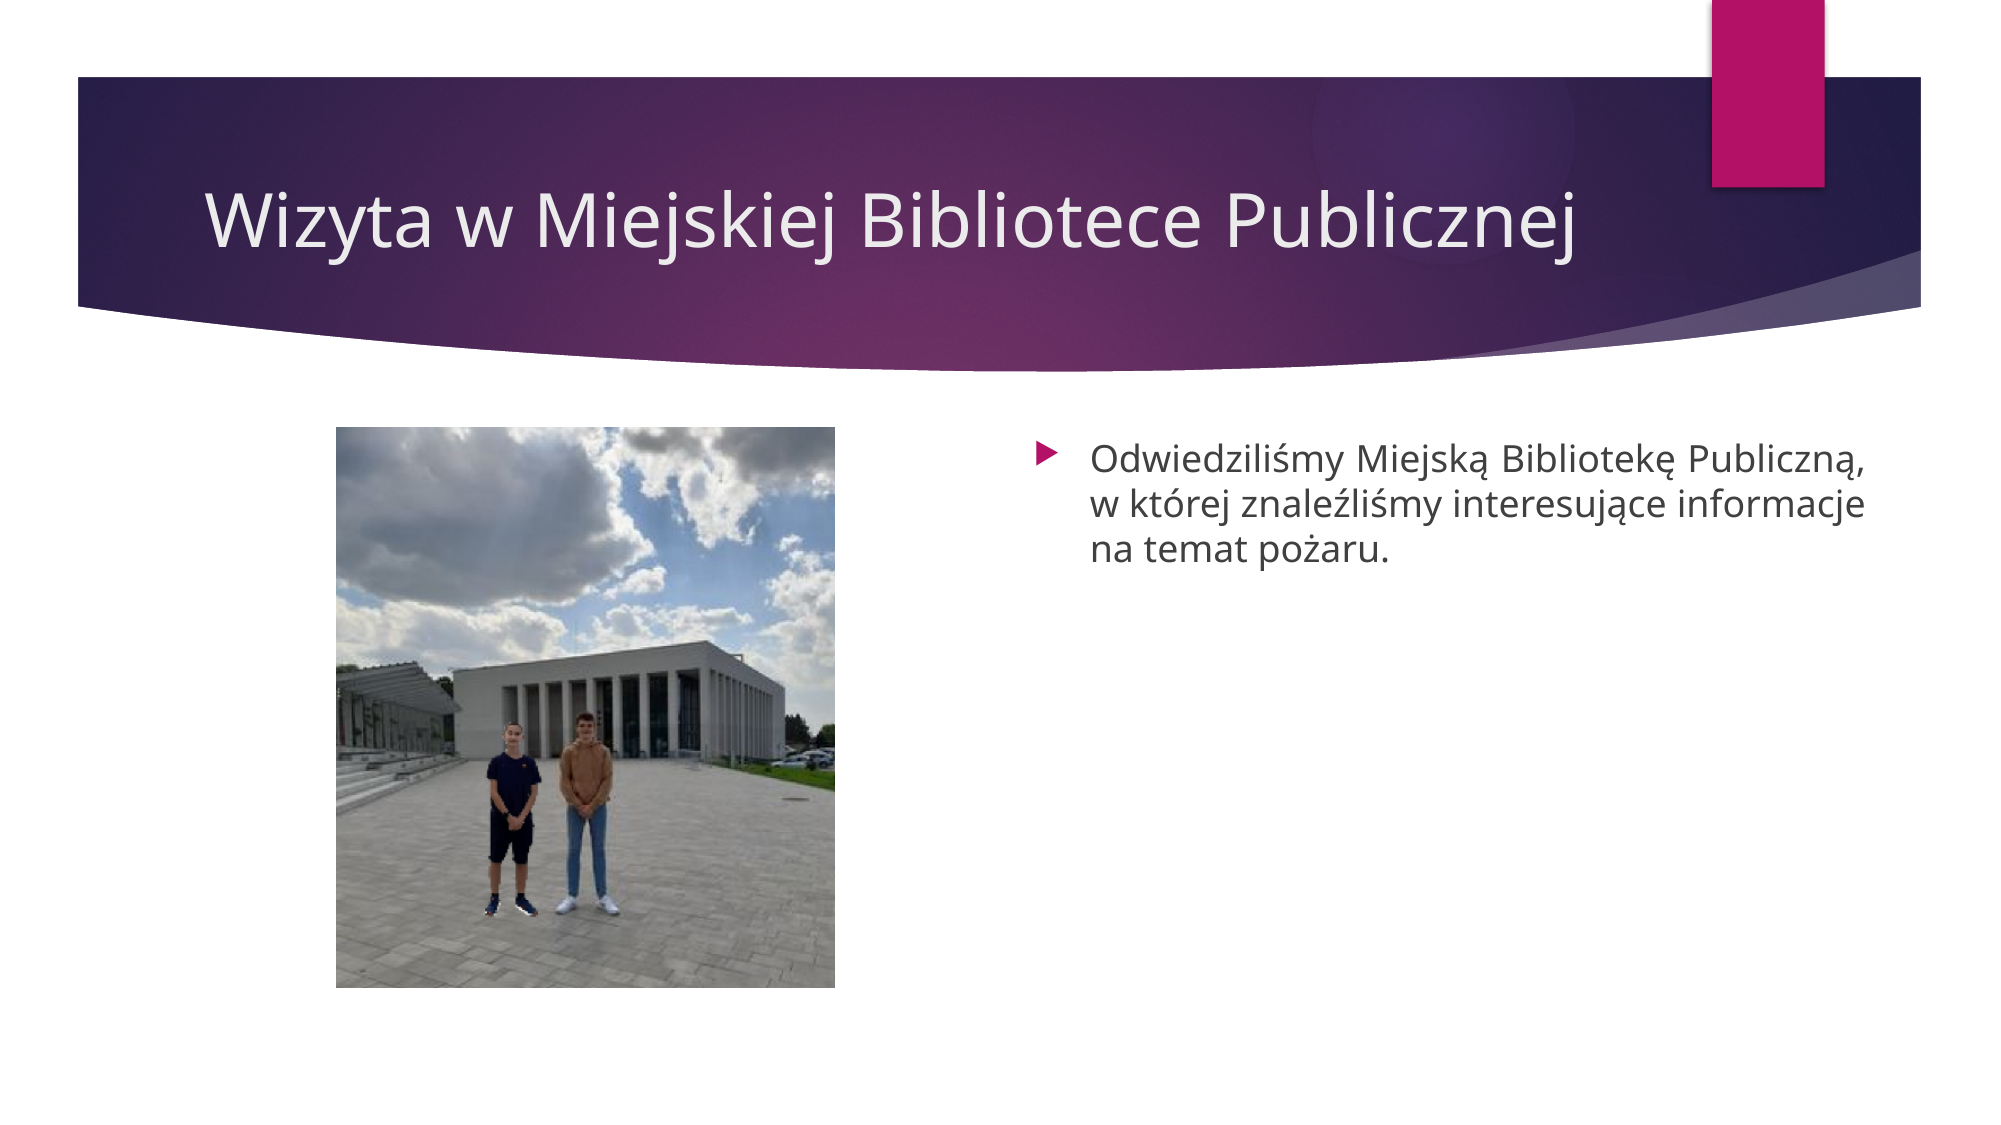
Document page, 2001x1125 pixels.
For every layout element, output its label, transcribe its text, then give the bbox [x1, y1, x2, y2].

picture [335, 426, 835, 988]
title Wizyta w Miejskiej Bibliotece Publicznej [189, 159, 1627, 276]
list Odwiedziliśmy Miejską Bibliotekę Publiczną, w której znaleźliśmy interesujące informacje na temat pożaru. [1018, 427, 1882, 988]
